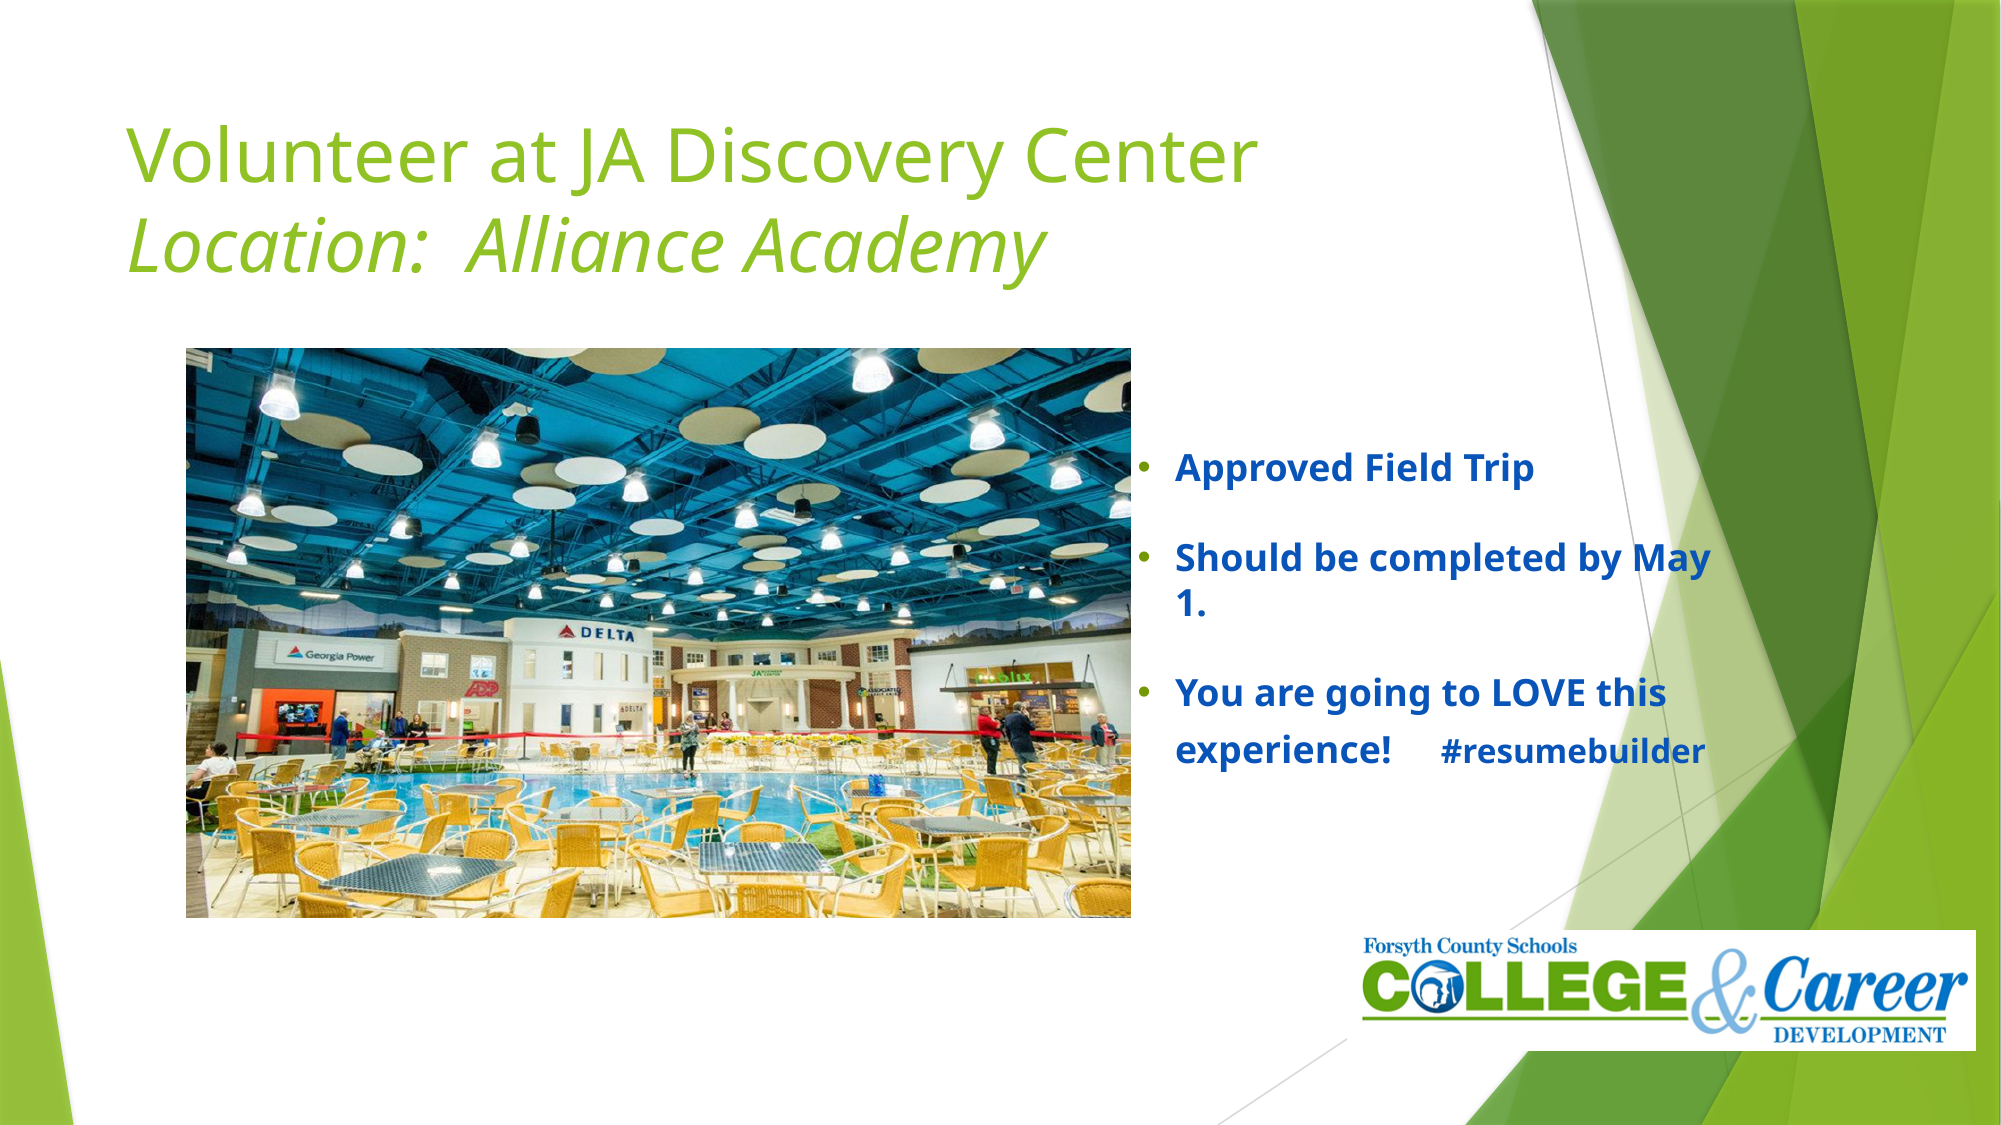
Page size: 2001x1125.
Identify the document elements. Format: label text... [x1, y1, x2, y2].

text_box Approved Field Trip Should be completed by May 1. You are going to LOVE this experience! #resumebuilder [1137, 436, 1760, 782]
title Volunteer at JA Discovery Center Location: Alliance Academy [111, 99, 1522, 317]
picture [1347, 930, 1976, 1051]
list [186, 347, 1132, 918]
